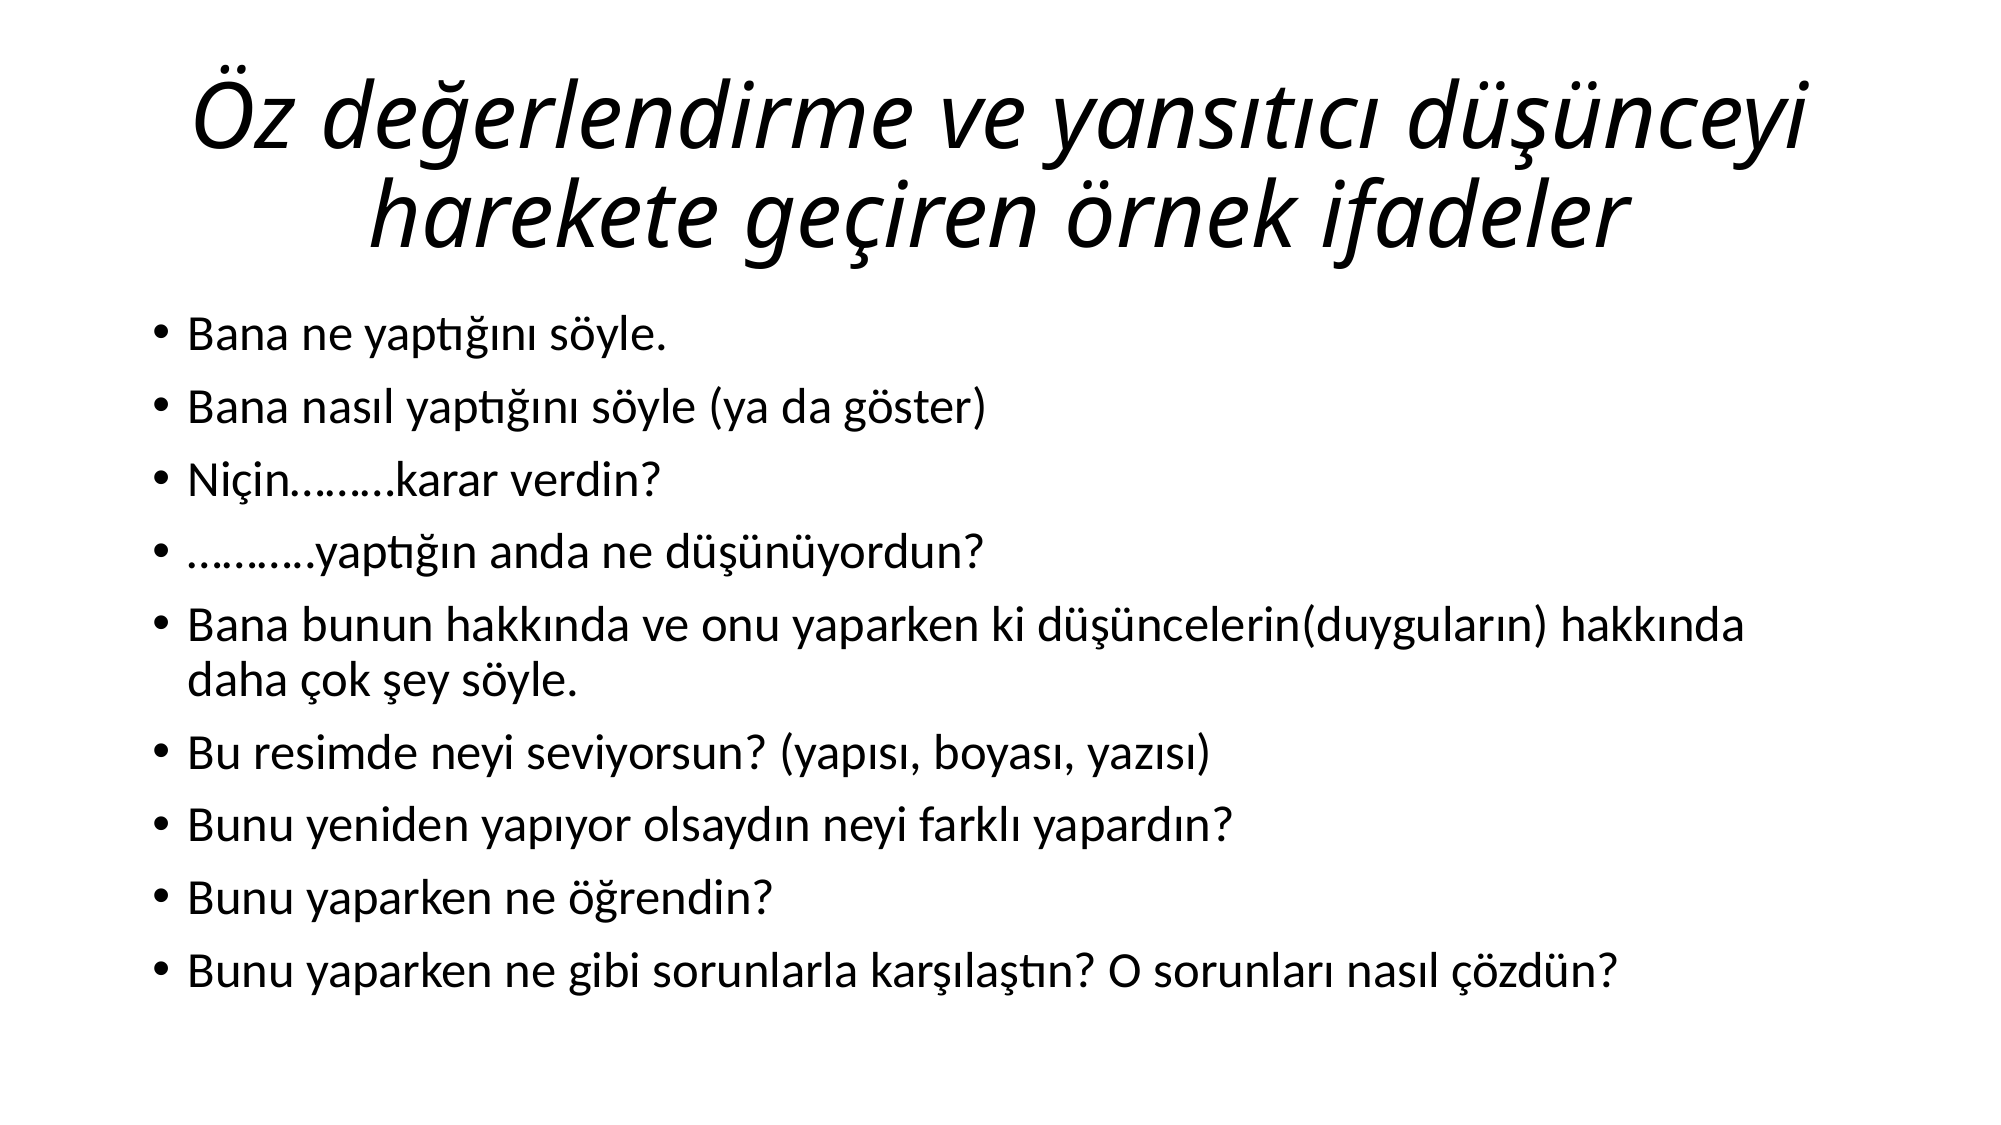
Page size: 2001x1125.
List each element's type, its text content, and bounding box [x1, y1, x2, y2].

title Öz değerlendirme ve yansıtıcı düşünceyi harekete geçiren örnek ifadeler [137, 59, 1863, 278]
list Bana ne yaptığını söyle. Bana nasıl yaptığını söyle (ya da göster) Niçin………karar verdin? ………..yaptığın anda ne düşünüyordun? Bana bunun hakkında ve onu yaparken ki düşüncelerin(duyguların) hakkında daha çok şey söyle. Bu resimde neyi seviyorsun? (yapısı, boyası, yazısı) Bunu yeniden yapıyor olsaydın neyi farklı yapardın? Bunu yaparken ne öğrendin? Bunu yaparken ne gibi sorunlarla karşılaştın? O sorunları nasıl çözdün? [137, 299, 1863, 1014]
